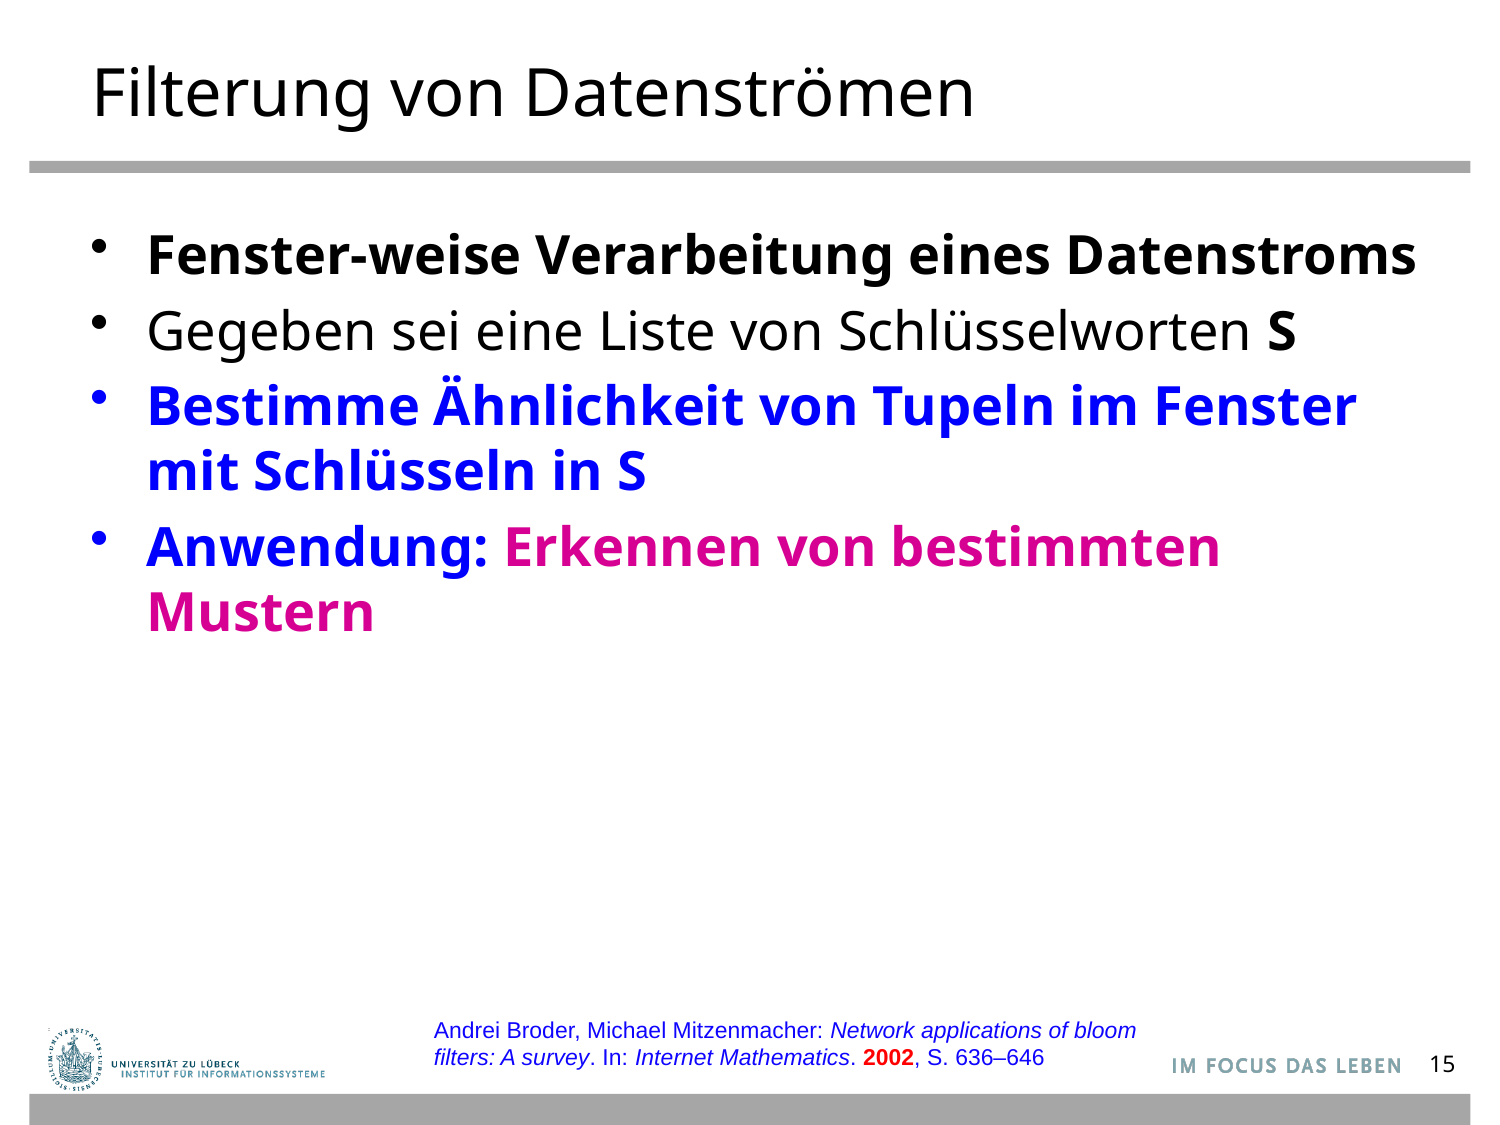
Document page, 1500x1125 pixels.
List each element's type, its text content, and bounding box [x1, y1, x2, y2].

text_box Andrei Broder, Michael Mitzenmacher: Network applications of bloom filters: A survey. In: Internet Mathematics. 2002, S. 636–646 [419, 1007, 1170, 1078]
title Filterung von Datenströmen [76, 42, 1427, 126]
list Fenster-weise Verarbeitung eines Datenstroms Gegeben sei eine Liste von Schlüsselworten S Bestimme Ähnlichkeit von Tupeln im Fenster mit Schlüsseln in S Anwendung: Erkennen von bestimmten Mustern [75, 212, 1450, 1075]
slide_number 15 [1305, 1050, 1471, 1083]
